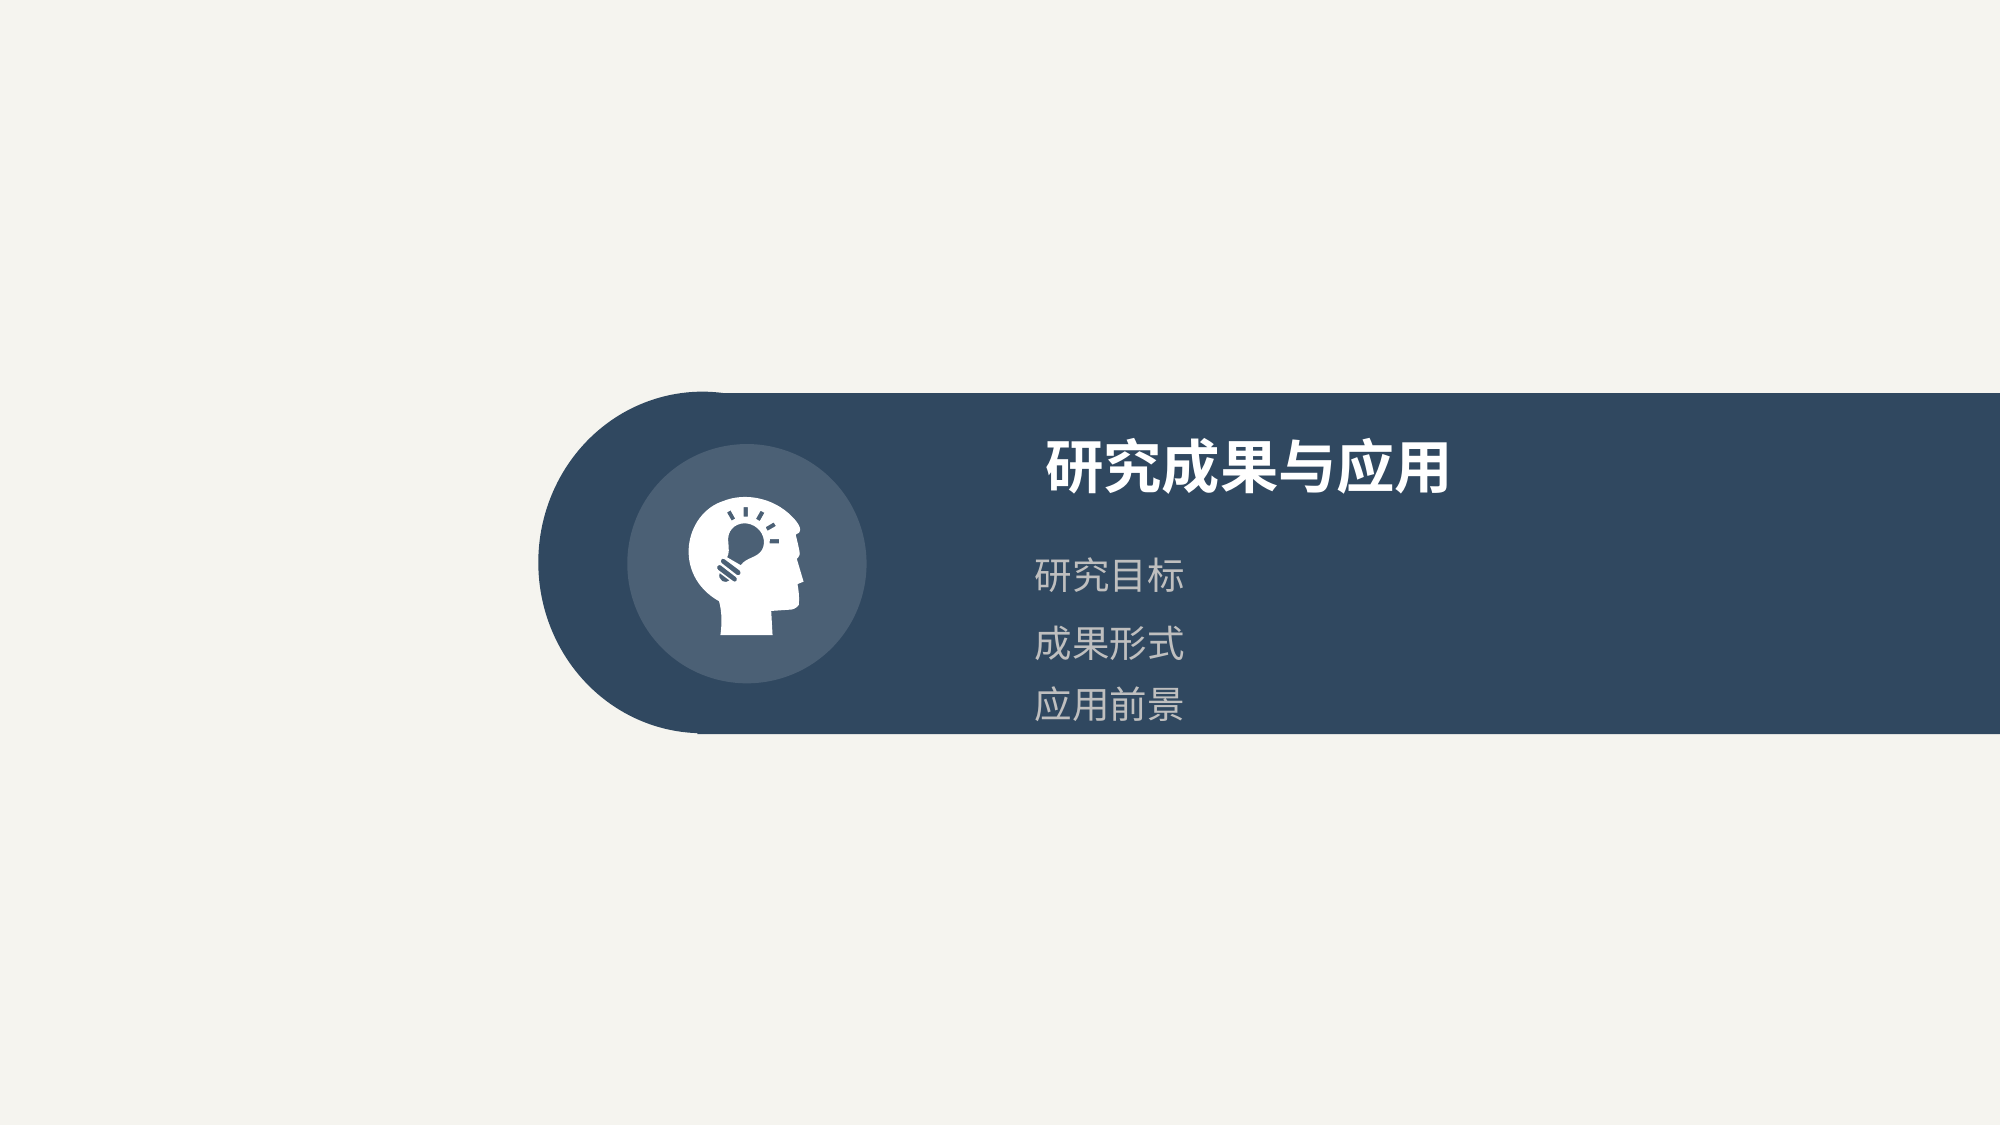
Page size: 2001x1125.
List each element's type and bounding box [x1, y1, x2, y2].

text_box [627, 444, 867, 684]
text_box [538, 391, 2000, 735]
